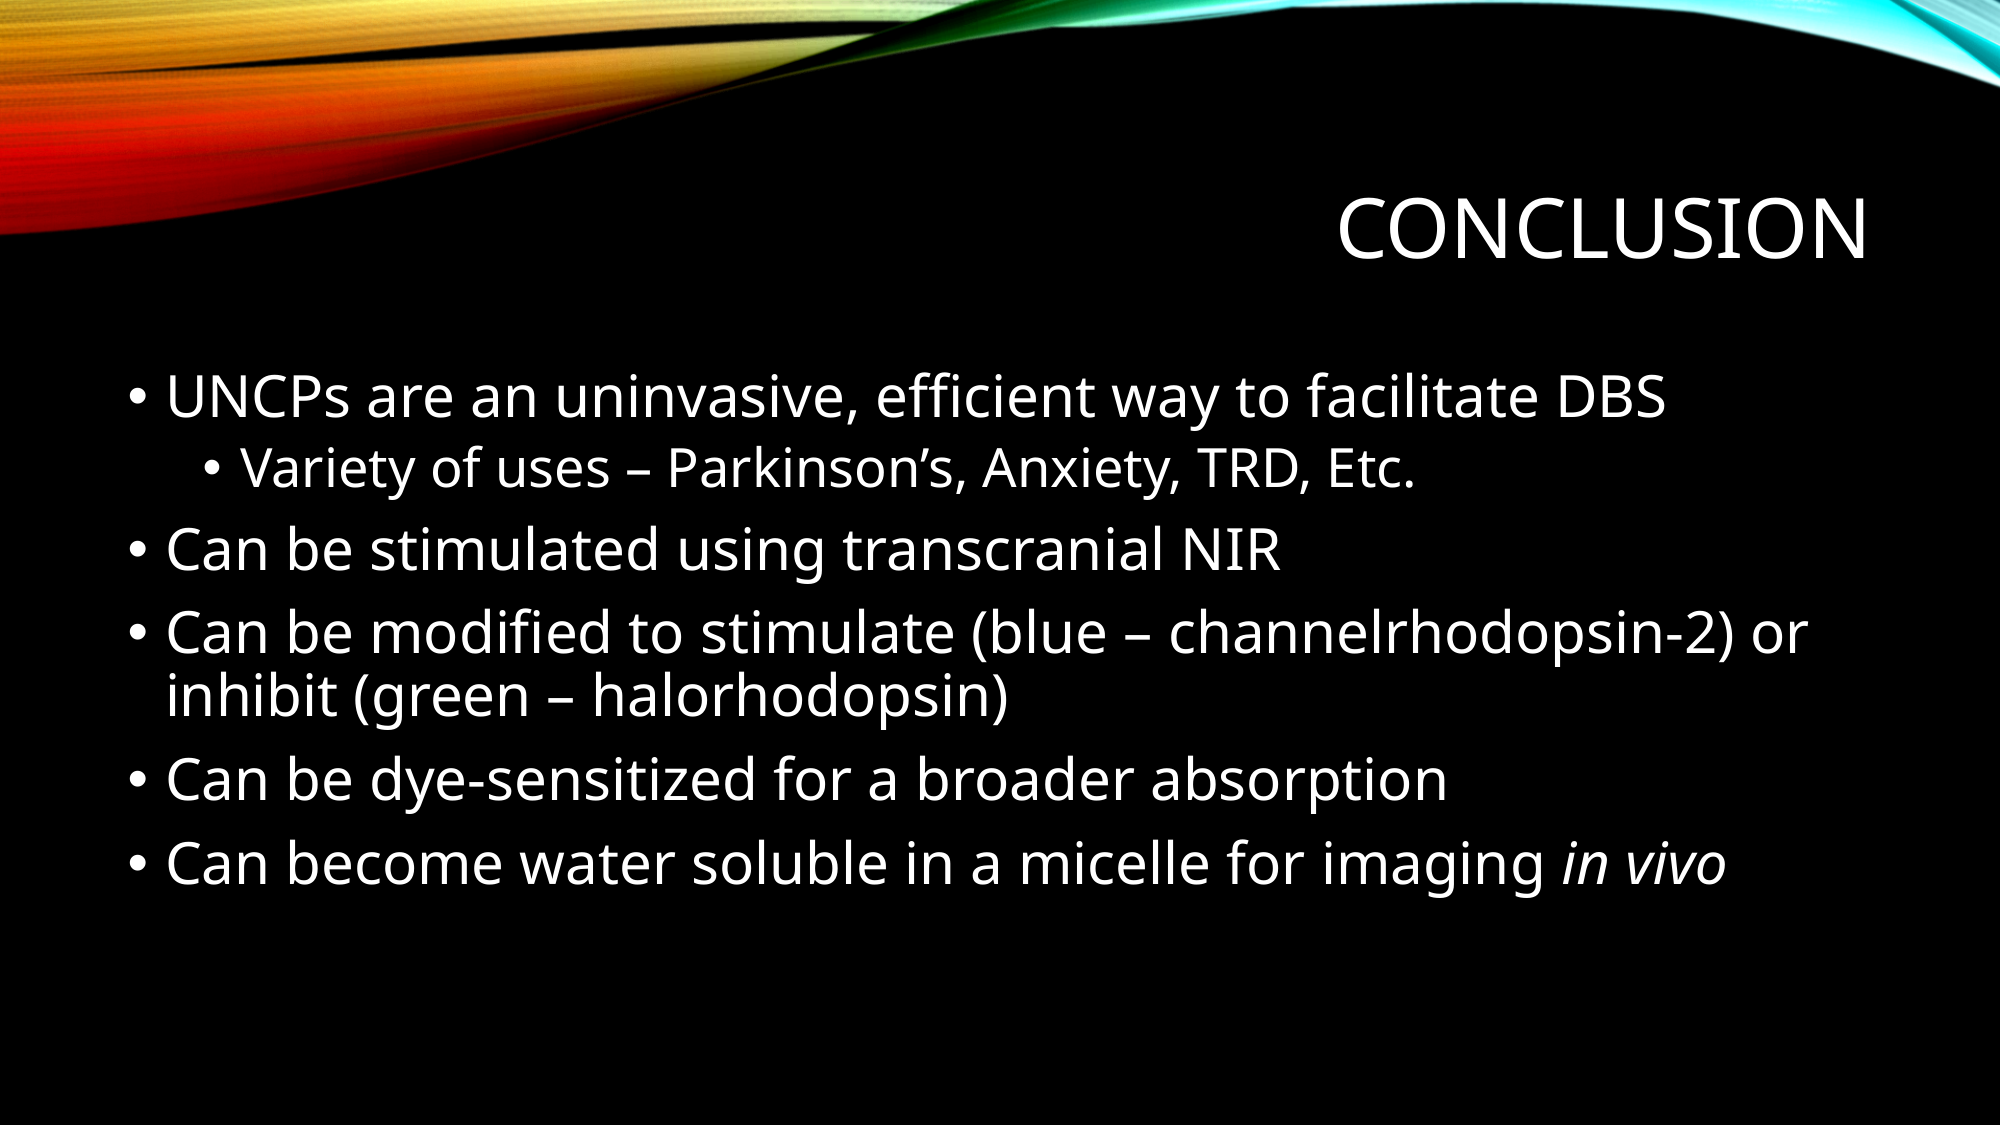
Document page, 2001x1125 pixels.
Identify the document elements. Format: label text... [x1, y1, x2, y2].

title Conclusion [474, 125, 1888, 338]
picture [0, 0, 2000, 237]
list UNCPs are an uninvasive, efficient way to facilitate DBS Variety of uses – Parkinson’s, Anxiety, TRD, Etc. Can be stimulated using transcranial NIR Can be modified to stimulate (blue – channelrhodopsin-2) or inhibit (green – halorhodopsin) Can be dye-sensitized for a broader absorption Can become water soluble in a micelle for imaging in vivo [112, 360, 1888, 1021]
